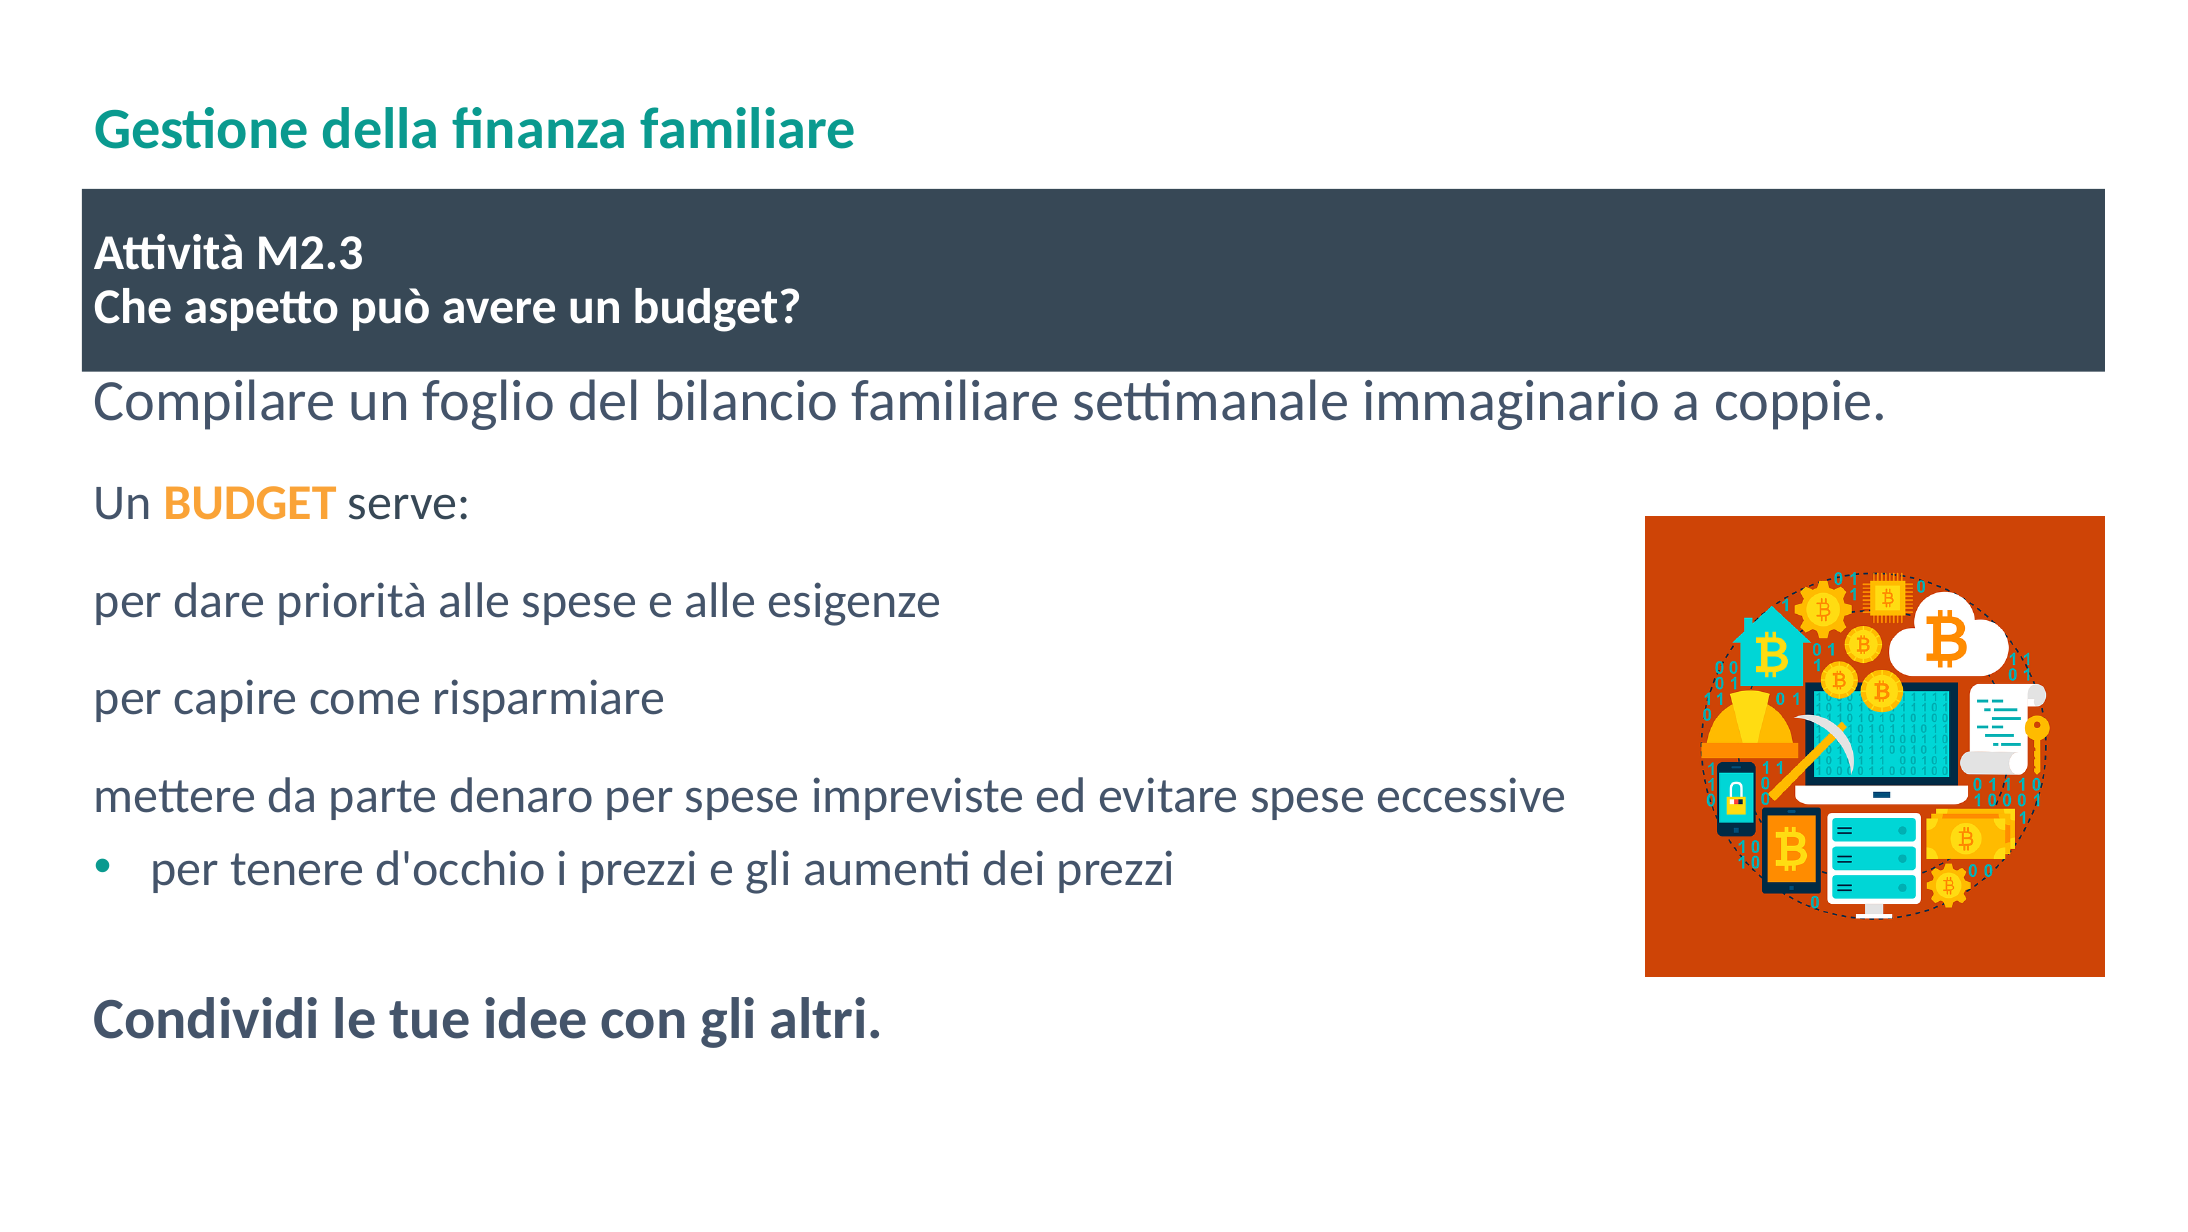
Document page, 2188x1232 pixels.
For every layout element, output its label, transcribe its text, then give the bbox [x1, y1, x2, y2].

title Gestione della finanza familiare [82, 70, 2106, 189]
list Compilare un foglio del bilancio familiare settimanale immaginario a coppie. Un BUDGET serve: per dare priorità alle spese e alle esigenze per capire come risparmiare mettere da parte denaro per spese impreviste ed evitare spese eccessive per tenere d'occhio i prezzi e gli aumenti dei prezzi Condividi le tue idee con gli altri. [82, 372, 2105, 1197]
list Attività M2.3 Che aspetto può avere un budget? [81, 188, 2105, 372]
picture [1644, 516, 2106, 977]
